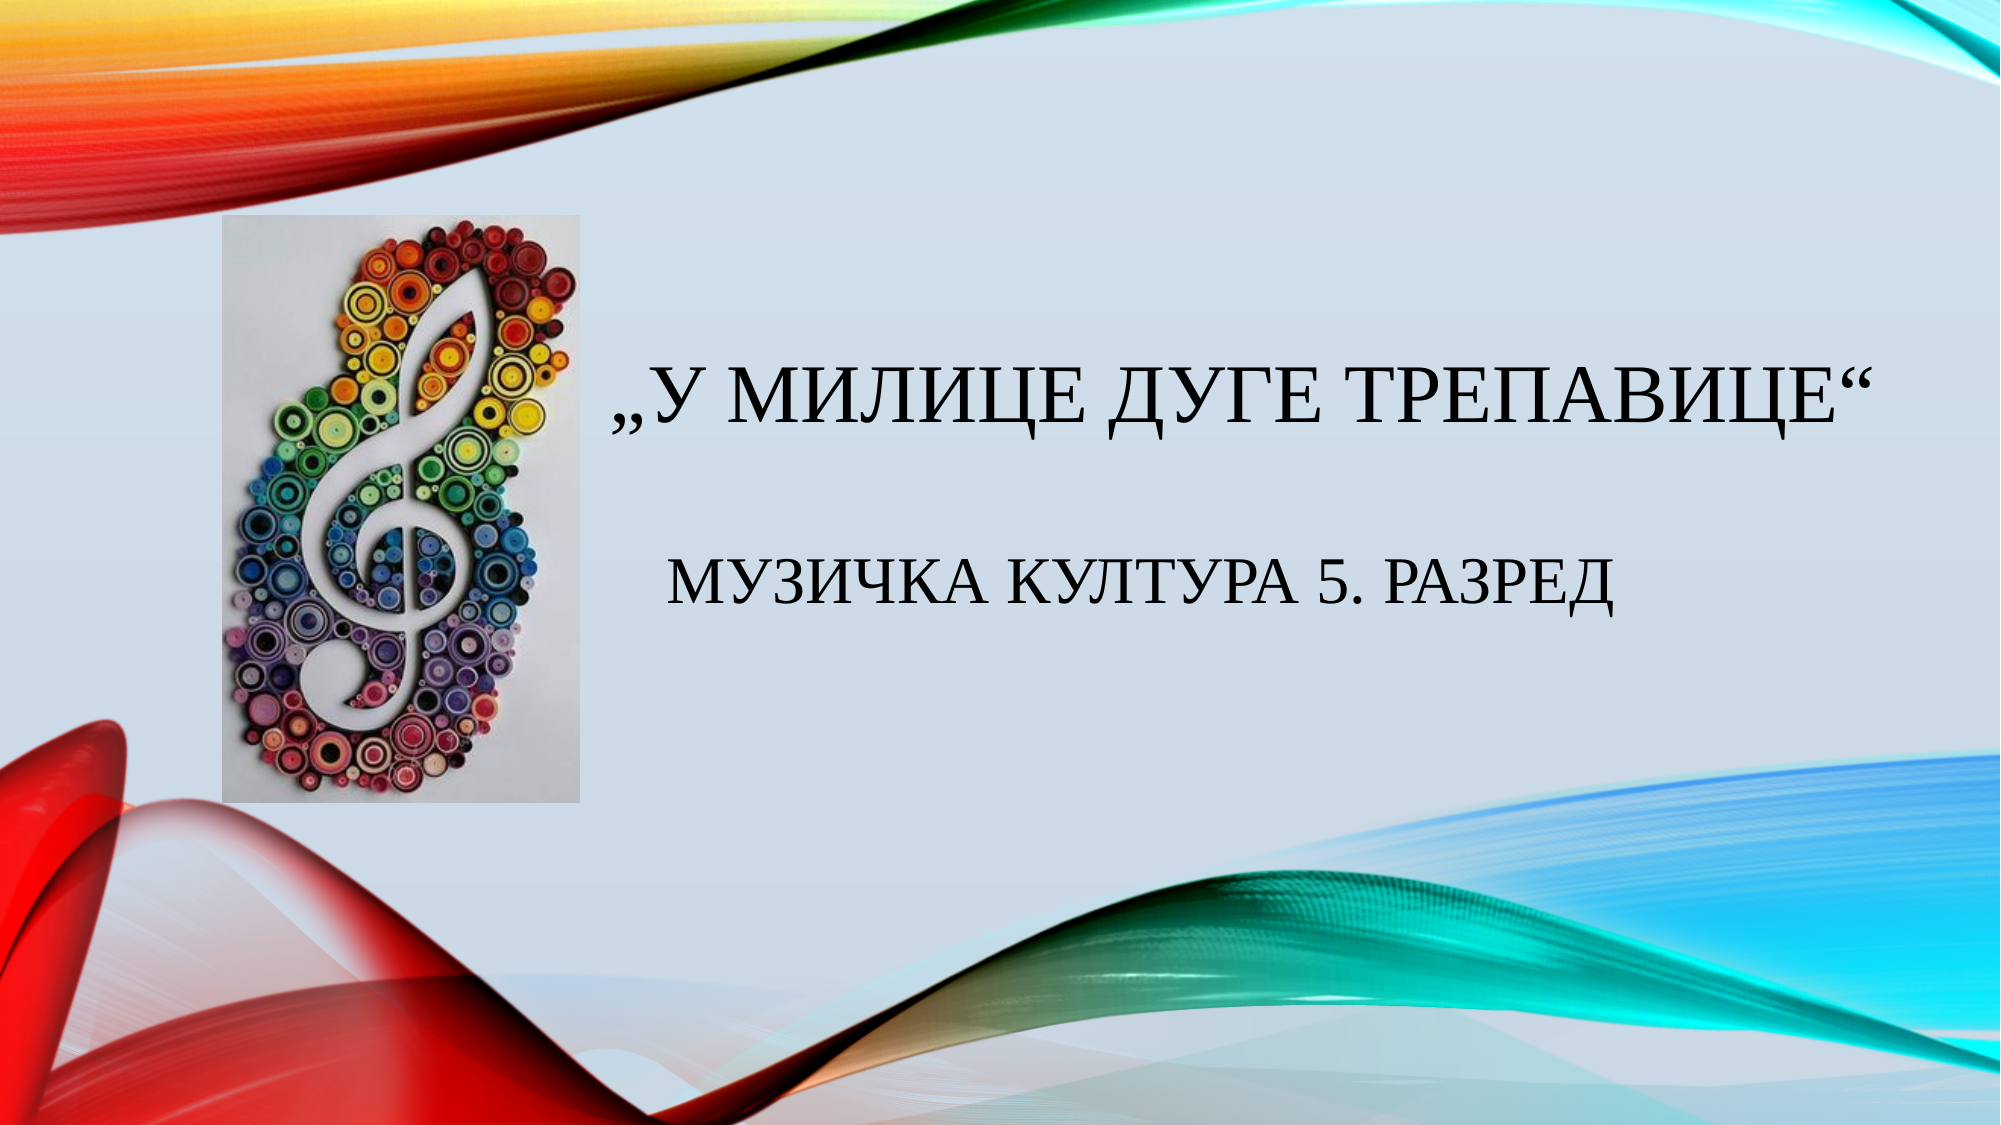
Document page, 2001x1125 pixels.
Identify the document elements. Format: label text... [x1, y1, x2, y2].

subtitle МУЗИЧКА КУЛТУРА 5. РАЗРЕД [580, 537, 1916, 651]
picture [0, 0, 2000, 1125]
title „У МИЛИЦЕ ДУГЕ ТРЕПАВИЦЕ“ [468, 149, 2000, 449]
